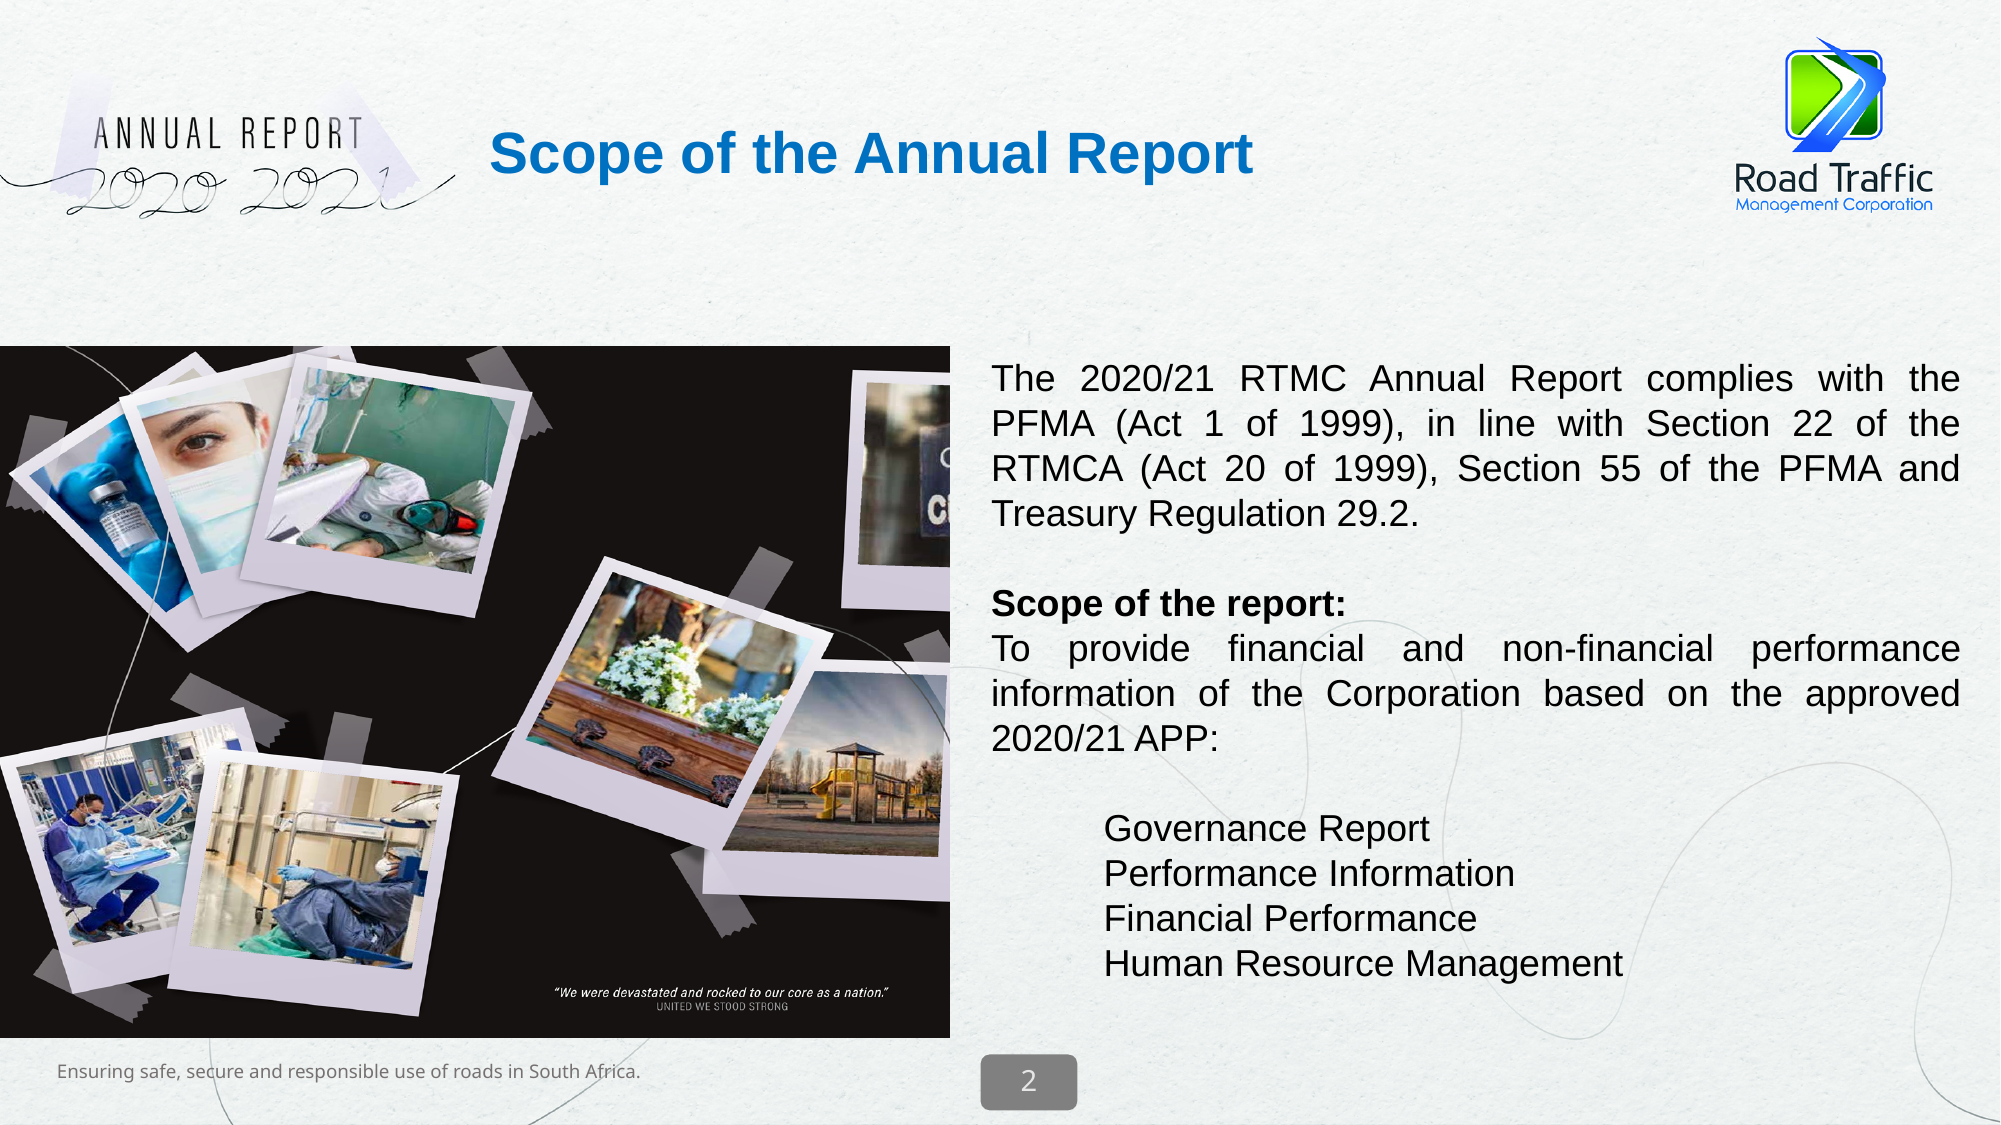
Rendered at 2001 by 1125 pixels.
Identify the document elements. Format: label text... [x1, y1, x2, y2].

picture [0, 0, 2001, 1125]
title Scope of the Annual Report [474, 87, 1610, 213]
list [0, 346, 950, 1038]
text_box The 2020/21 RTMC Annual Report complies with the PFMA (Act 1 of 1999), in line with Section 22 of the RTMCA (Act 20 of 1999), Section 55 of the PFMA and Treasury Regulation 29.2. Scope of the report: To provide financial and non-financial performance information of the Corporation based on the approved 2020/21 APP: Governance Report Performance Information Financial Performance Human Resource Management [976, 346, 1976, 992]
